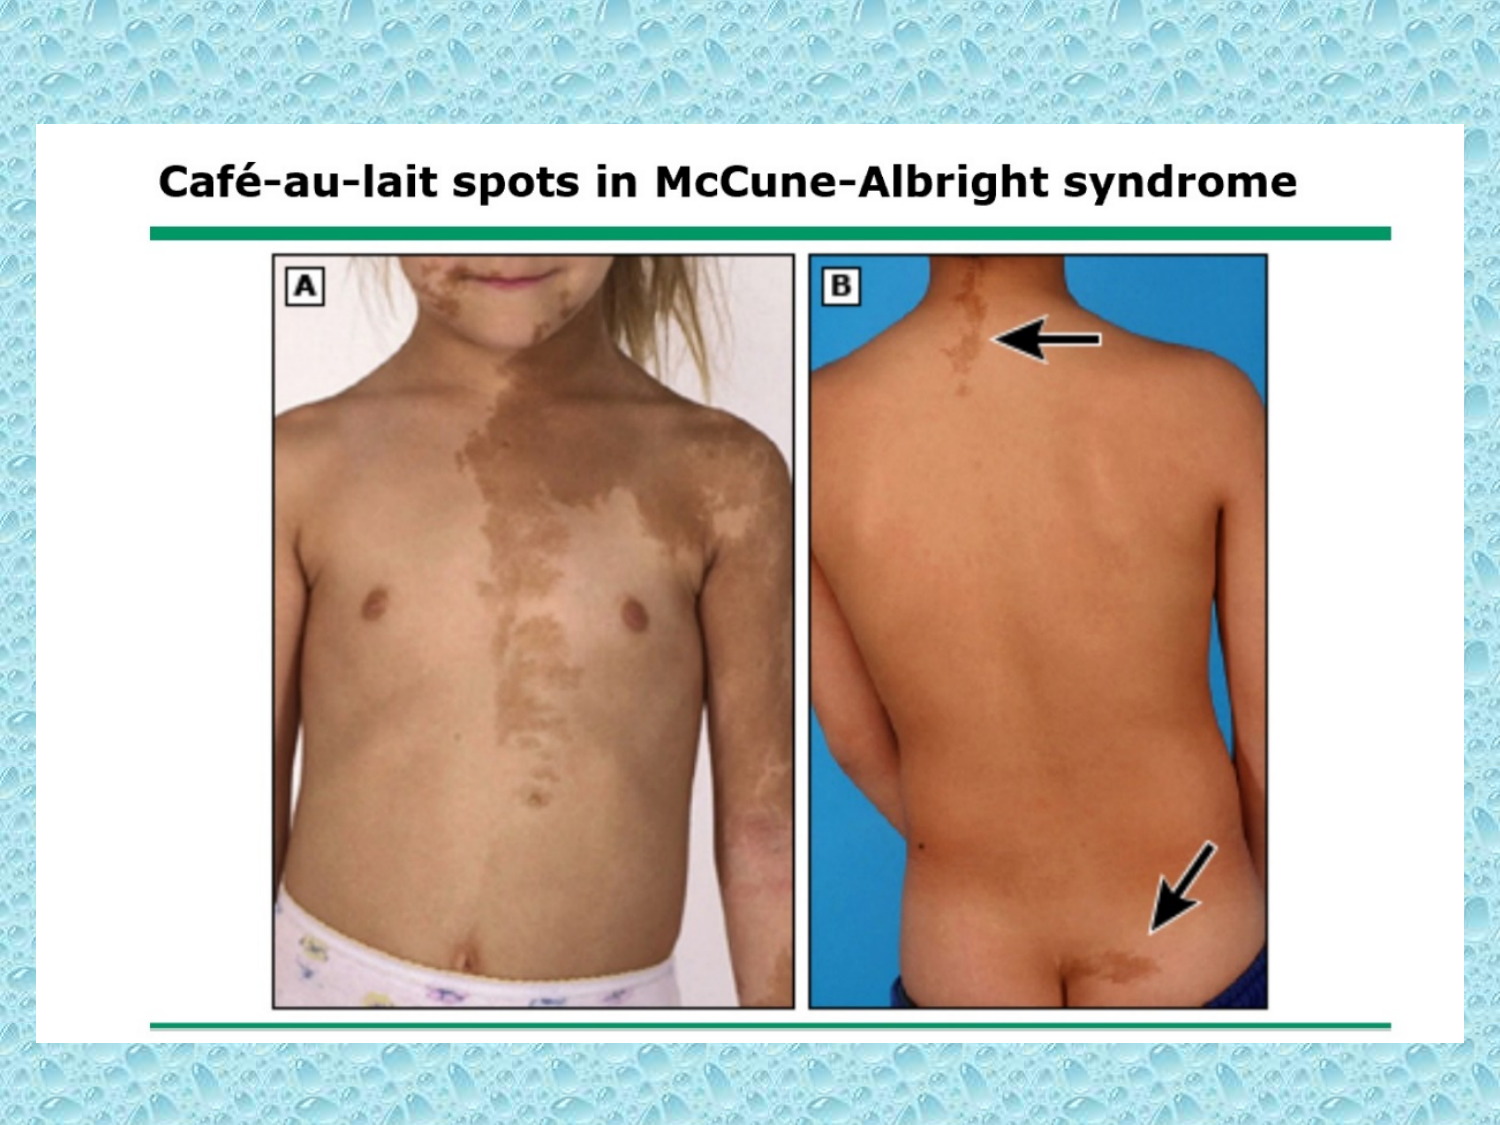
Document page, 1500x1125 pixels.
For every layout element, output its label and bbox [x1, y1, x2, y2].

picture [0, 0, 1500, 1125]
list [35, 124, 1464, 1043]
